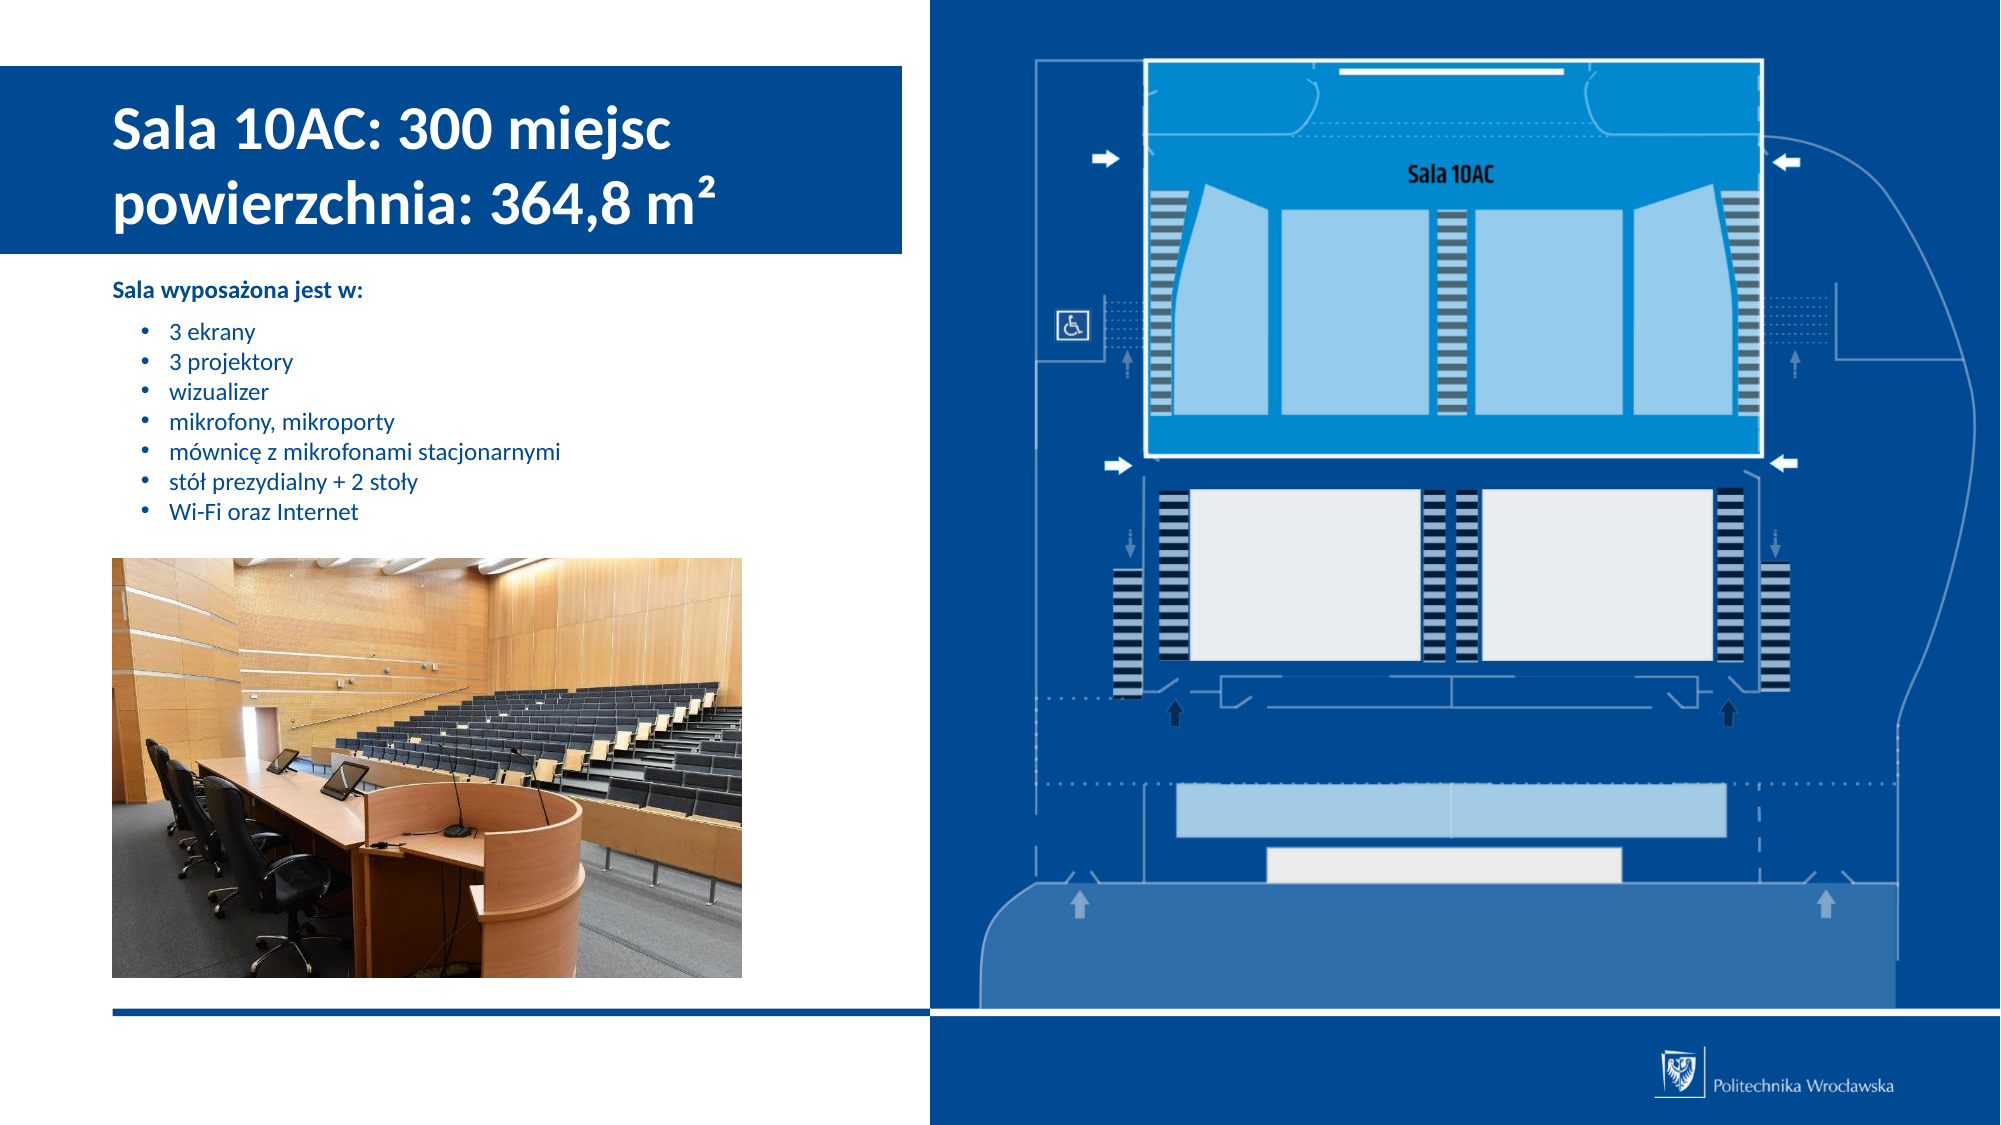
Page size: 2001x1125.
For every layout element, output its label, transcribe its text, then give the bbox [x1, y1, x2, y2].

text_box [112, 1008, 930, 1017]
picture [1654, 1046, 1894, 1098]
text_box [930, 1017, 2000, 1125]
text_box [0, 66, 903, 254]
picture [112, 558, 742, 978]
picture [929, 0, 2000, 1009]
text_box Sala 10AC: 300 miejsc powierzchnia: 364,8 m² [112, 87, 903, 238]
text_box Sala wyposażona jest w: 3 ekrany 3 projektory wizualizer mikrofony, mikroporty mównicę z mikrofonami stacjonarnymi stół prezydialny + 2 stoły Wi-Fi oraz Internet [112, 273, 827, 556]
